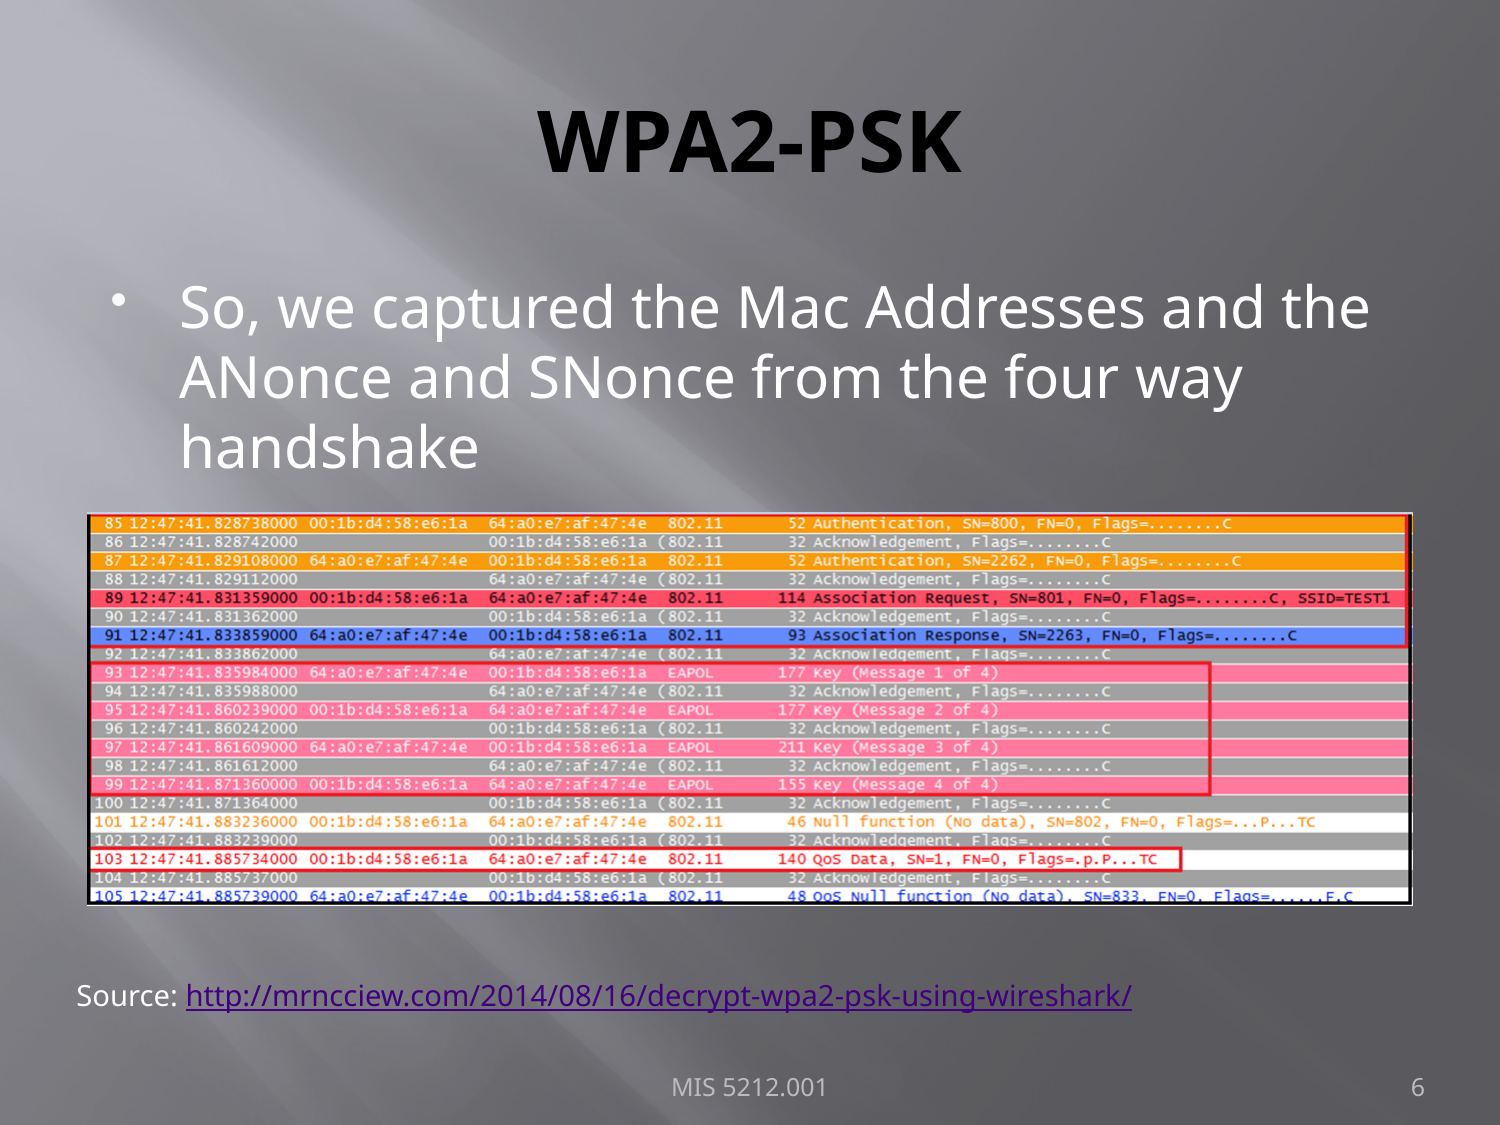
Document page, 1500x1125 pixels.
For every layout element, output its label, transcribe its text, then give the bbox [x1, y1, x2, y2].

text_box Source: http://mrncciew.com/2014/08/16/decrypt-wpa2-psk-using-wireshark/ [61, 970, 1300, 1070]
picture [87, 512, 1413, 906]
title WPA2-PSK [75, 45, 1425, 233]
list So, we captured the Mac Addresses and the ANonce and SNonce from the four way handshake [75, 262, 1425, 1035]
slide_number 6 [1299, 1052, 1425, 1113]
footer MIS 5212.001 [512, 1070, 988, 1113]
